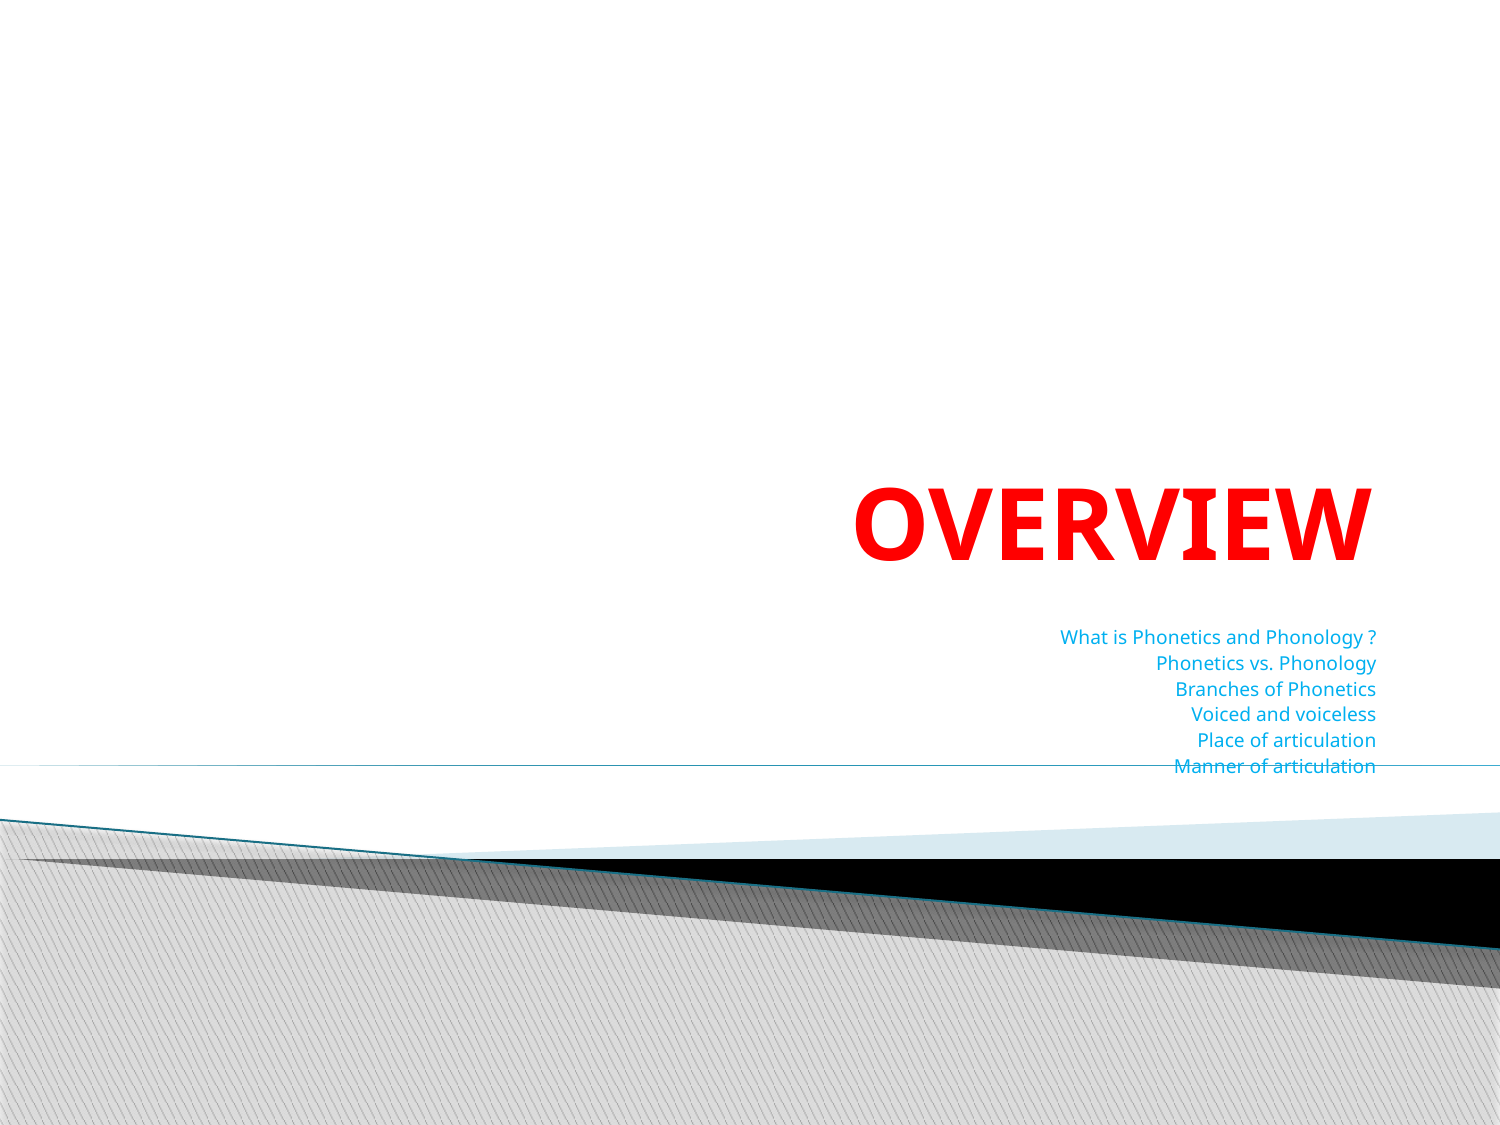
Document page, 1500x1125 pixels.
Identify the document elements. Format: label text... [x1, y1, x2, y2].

picture [5, 859, 1500, 989]
title OVERVIEW [112, 287, 1388, 588]
subtitle What is Phonetics and Phonology ? Phonetics vs. Phonology Branches of Phonetics Voiced and voiceless Place of articulation Manner of articulation [112, 592, 1388, 790]
